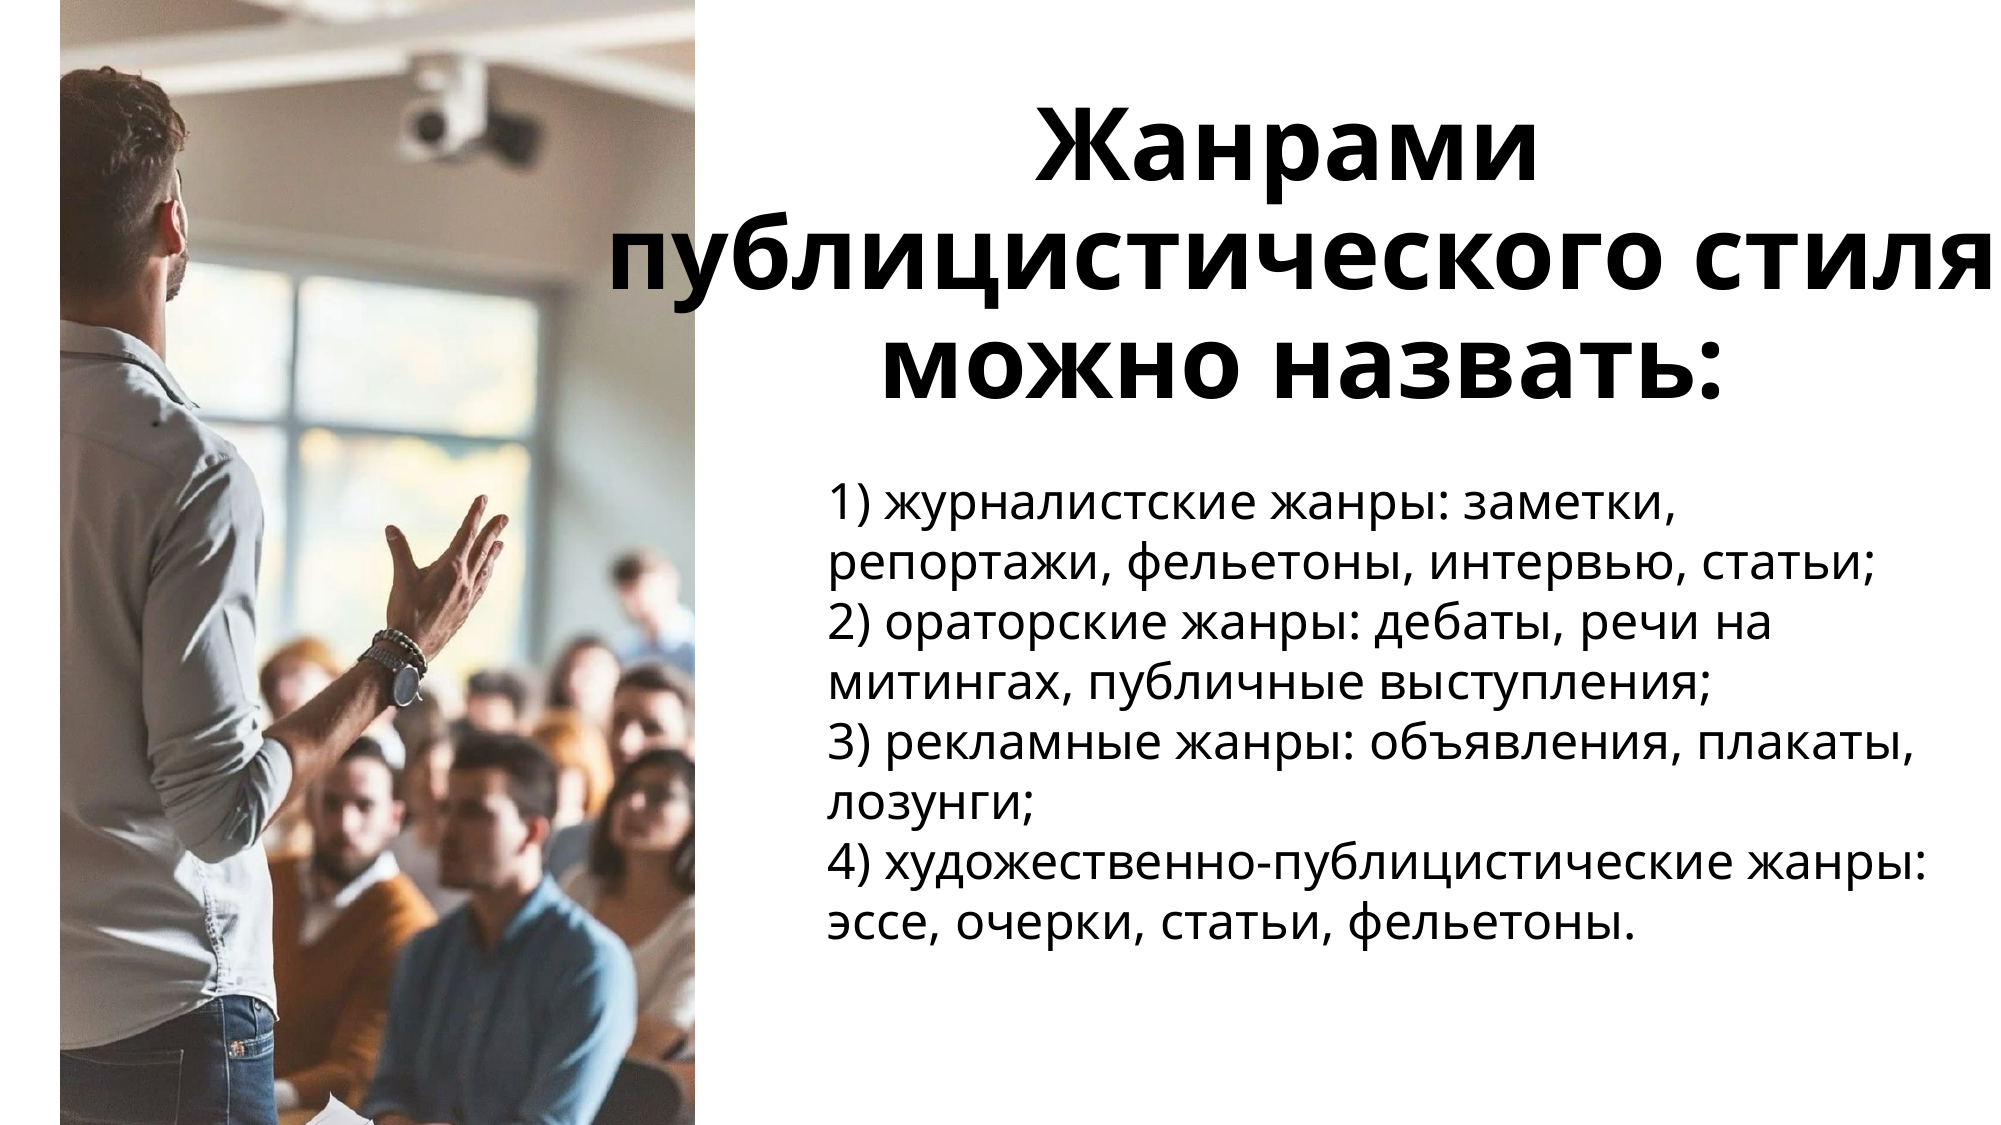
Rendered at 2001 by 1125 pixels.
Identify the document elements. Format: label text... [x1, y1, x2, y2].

picture [60, 0, 695, 1125]
text_box Жанрами публицистического стиля можно назвать: [695, 81, 2000, 432]
text_box 1) журналистские жанры: заметки, репортажи, фельетоны, интервью, статьи; 2) ораторские жанры: дебаты, речи на митингах, публичные выступления; 3) рекламные жанры: объявления, плакаты, лозунги; 4) художественно-публицистические жанры: эссе, очерки, статьи, фельетоны. [813, 462, 1946, 958]
